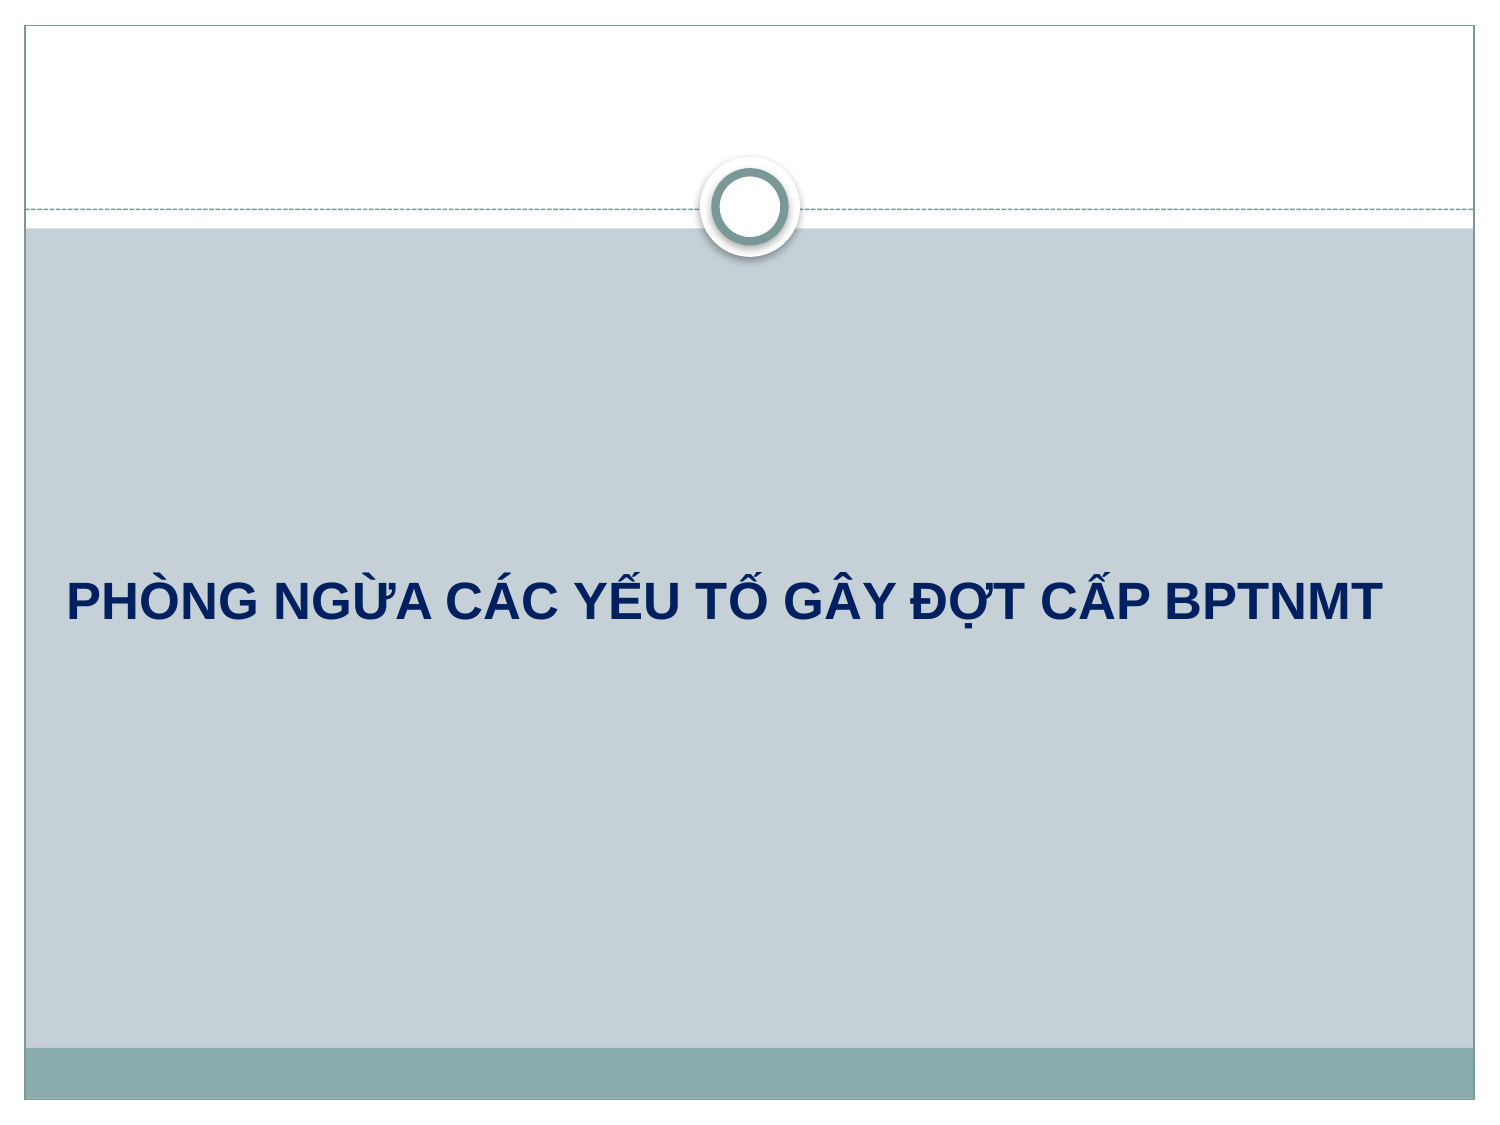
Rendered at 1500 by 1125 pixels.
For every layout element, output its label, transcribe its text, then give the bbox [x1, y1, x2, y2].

title PHÒNG NGỪA CÁC YẾU TỐ GÂY ĐỢT CẤP BPTNMT [50, 450, 1400, 638]
